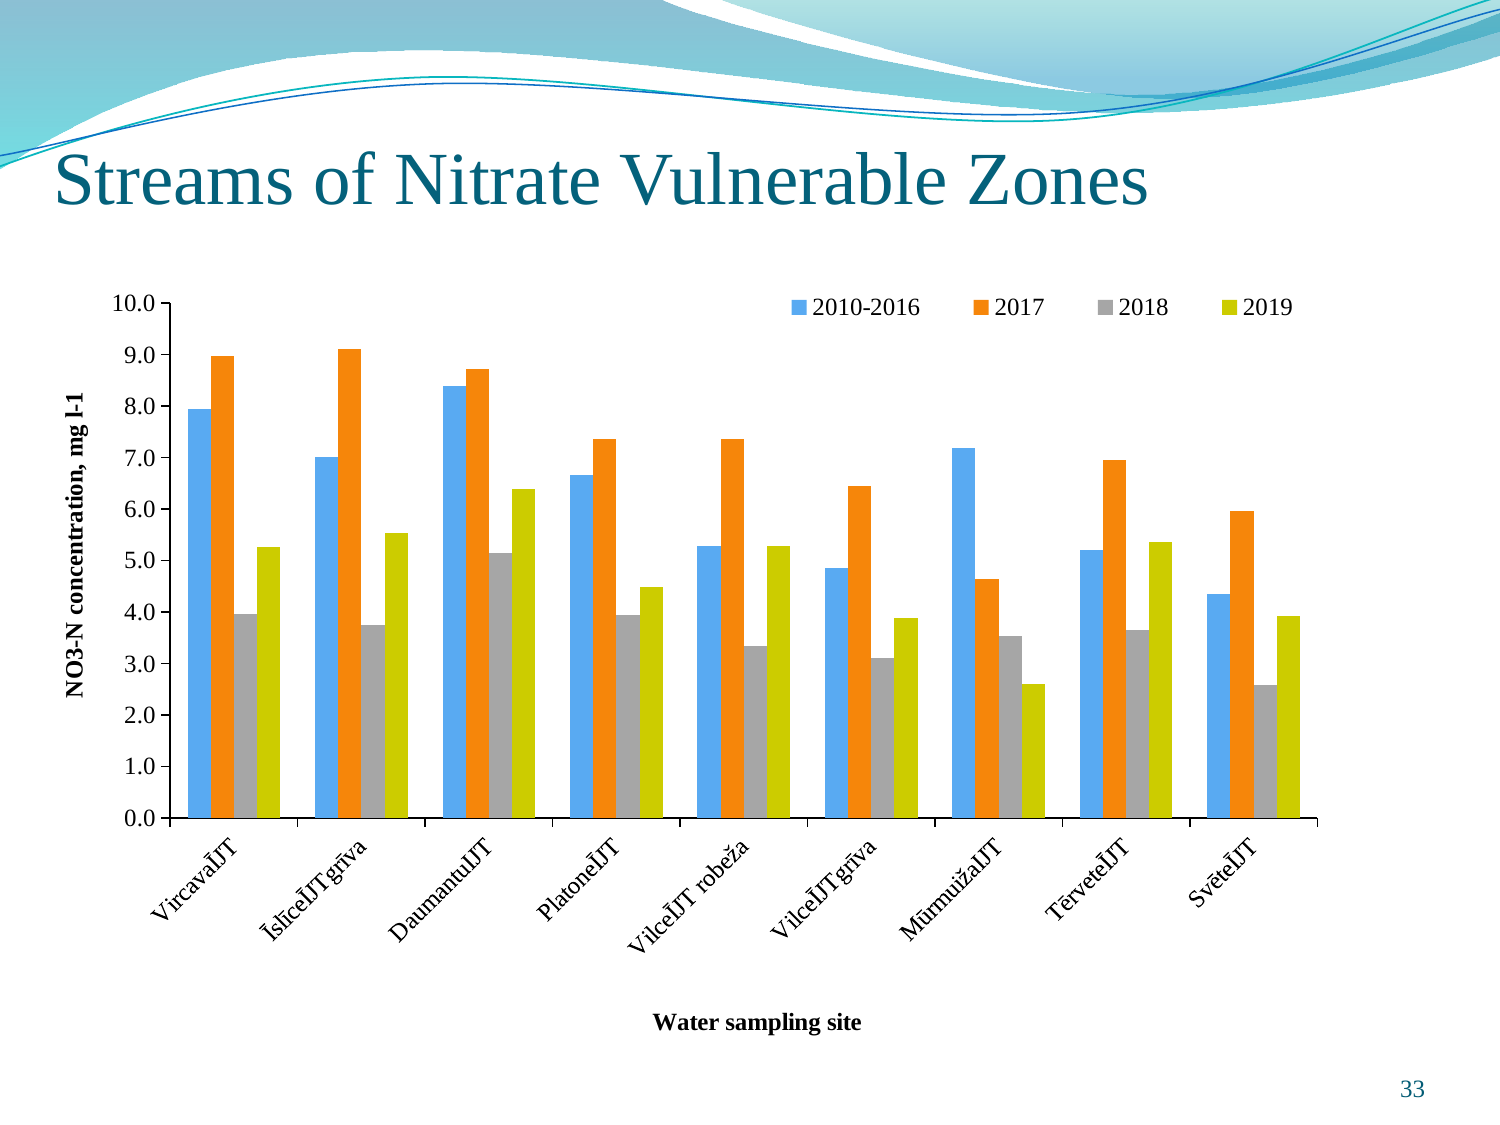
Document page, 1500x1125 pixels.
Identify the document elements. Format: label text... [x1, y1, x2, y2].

chart [52, 274, 1412, 1043]
slide_number 33 [1299, 1042, 1425, 1103]
title Streams of Nitrate Vulnerable Zones [53, 42, 1484, 220]
